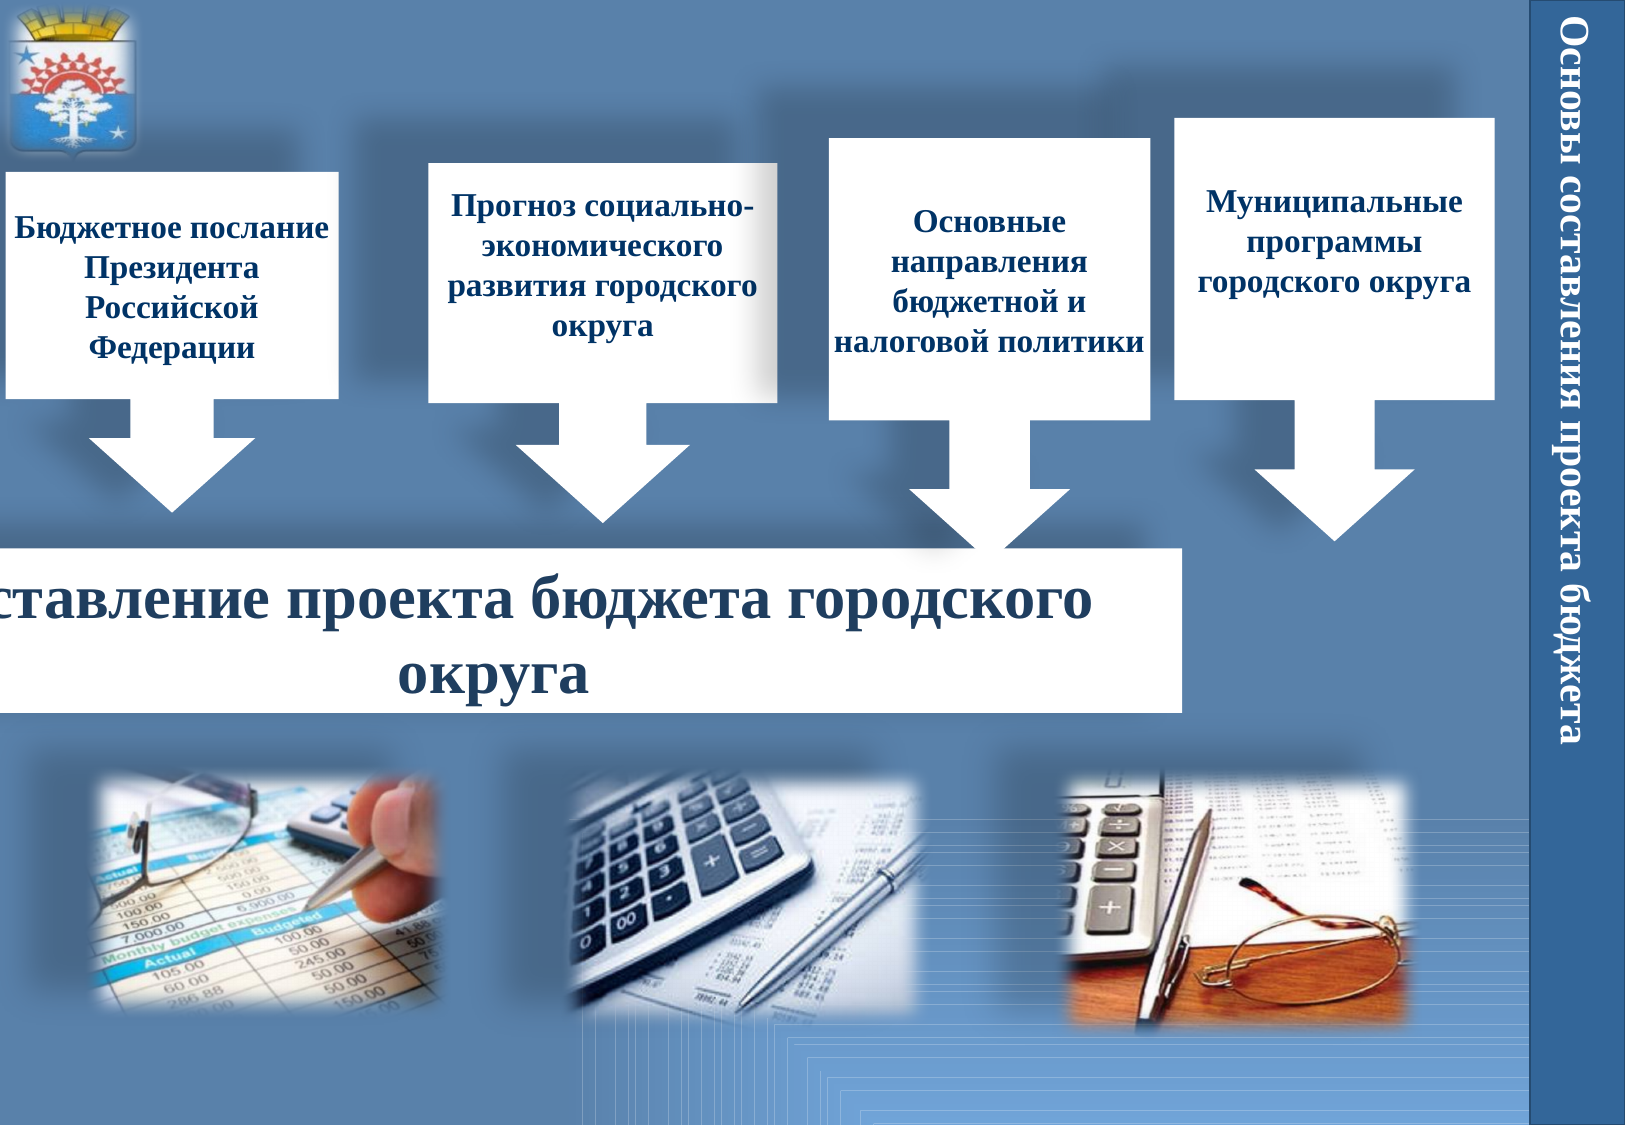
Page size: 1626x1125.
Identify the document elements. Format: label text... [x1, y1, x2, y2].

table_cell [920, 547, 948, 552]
text_box Бюджетное послание Президента Российской Федерации [4, 170, 340, 515]
text_box Прогноз социально-экономического развития городского округа [427, 162, 754, 525]
picture [83, 763, 452, 1021]
picture [1052, 765, 1423, 1042]
picture [0, 1, 146, 164]
text_box Основные направления бюджетной и налоговой политики [827, 137, 1152, 563]
text_box Составление проекта бюджета городского округа [0, 547, 1183, 714]
title Основы составления проекта бюджета [1529, 0, 1625, 1125]
text_box Муниципальные программы городского округа [1173, 116, 1496, 543]
picture [559, 764, 934, 1033]
table_header Наименование [751, 162, 779, 404]
